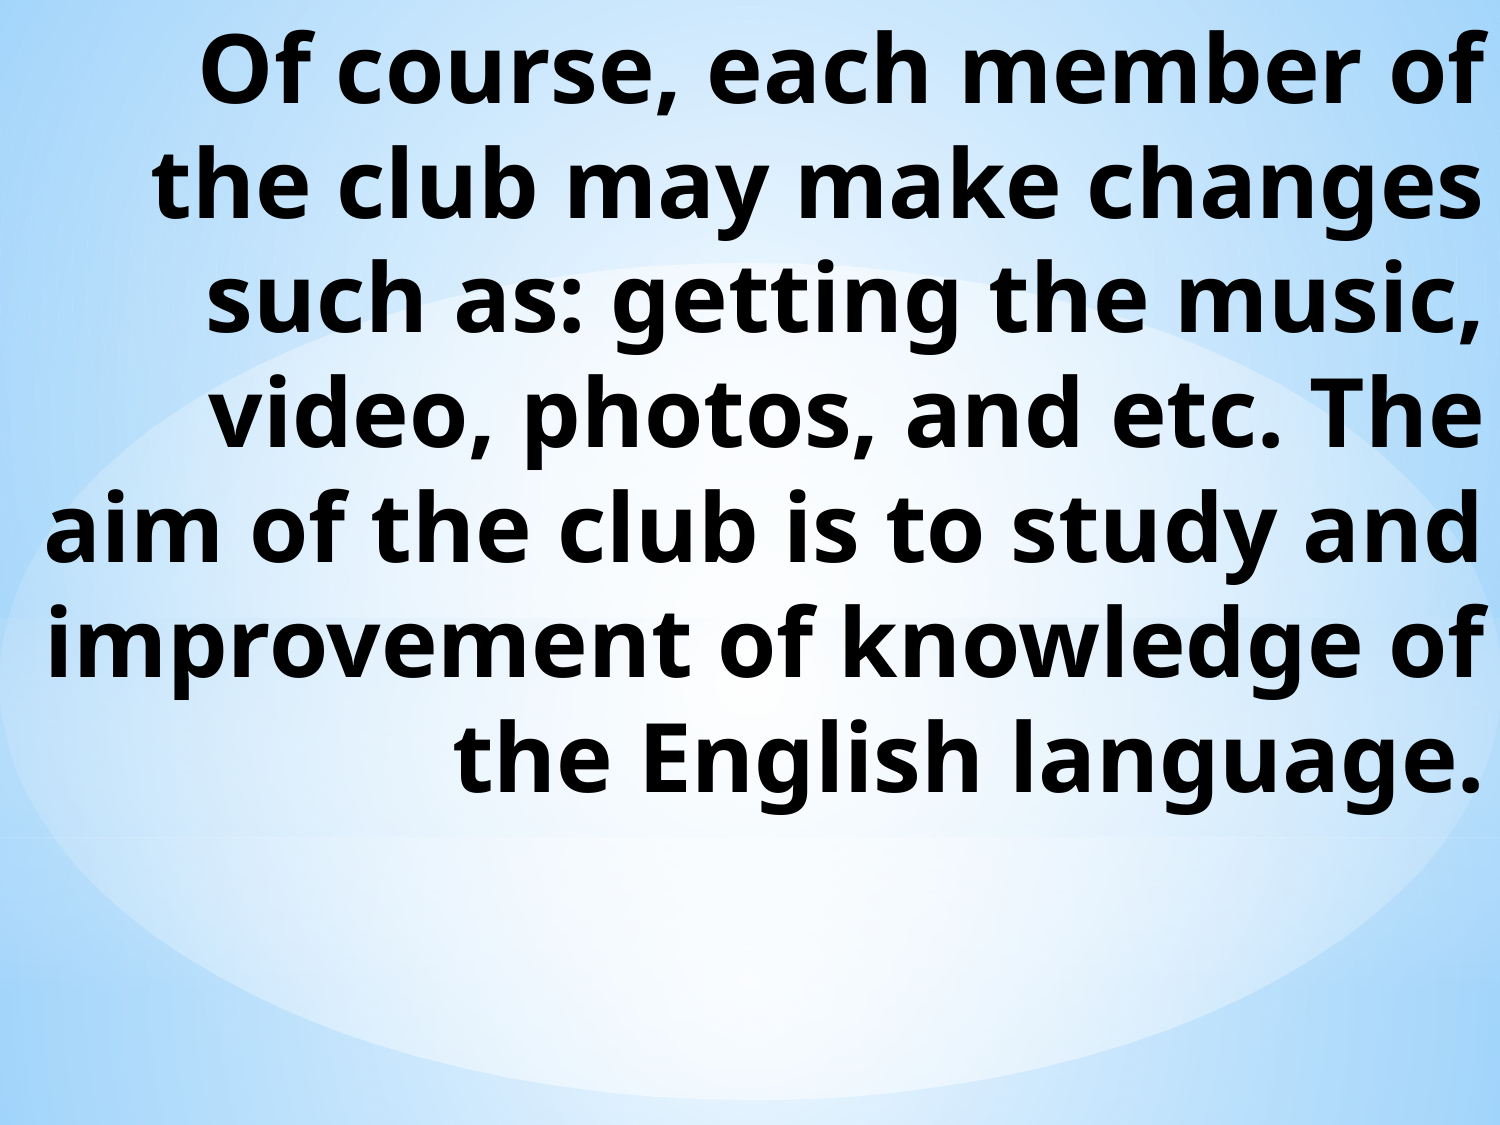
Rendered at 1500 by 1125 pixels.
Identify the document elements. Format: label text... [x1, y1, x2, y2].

title Of course, each member of the club may make changes such as: getting the music, video, photos, and etc. The aim of the club is to study and improvement of knowledge of the English language. [0, 0, 1500, 941]
